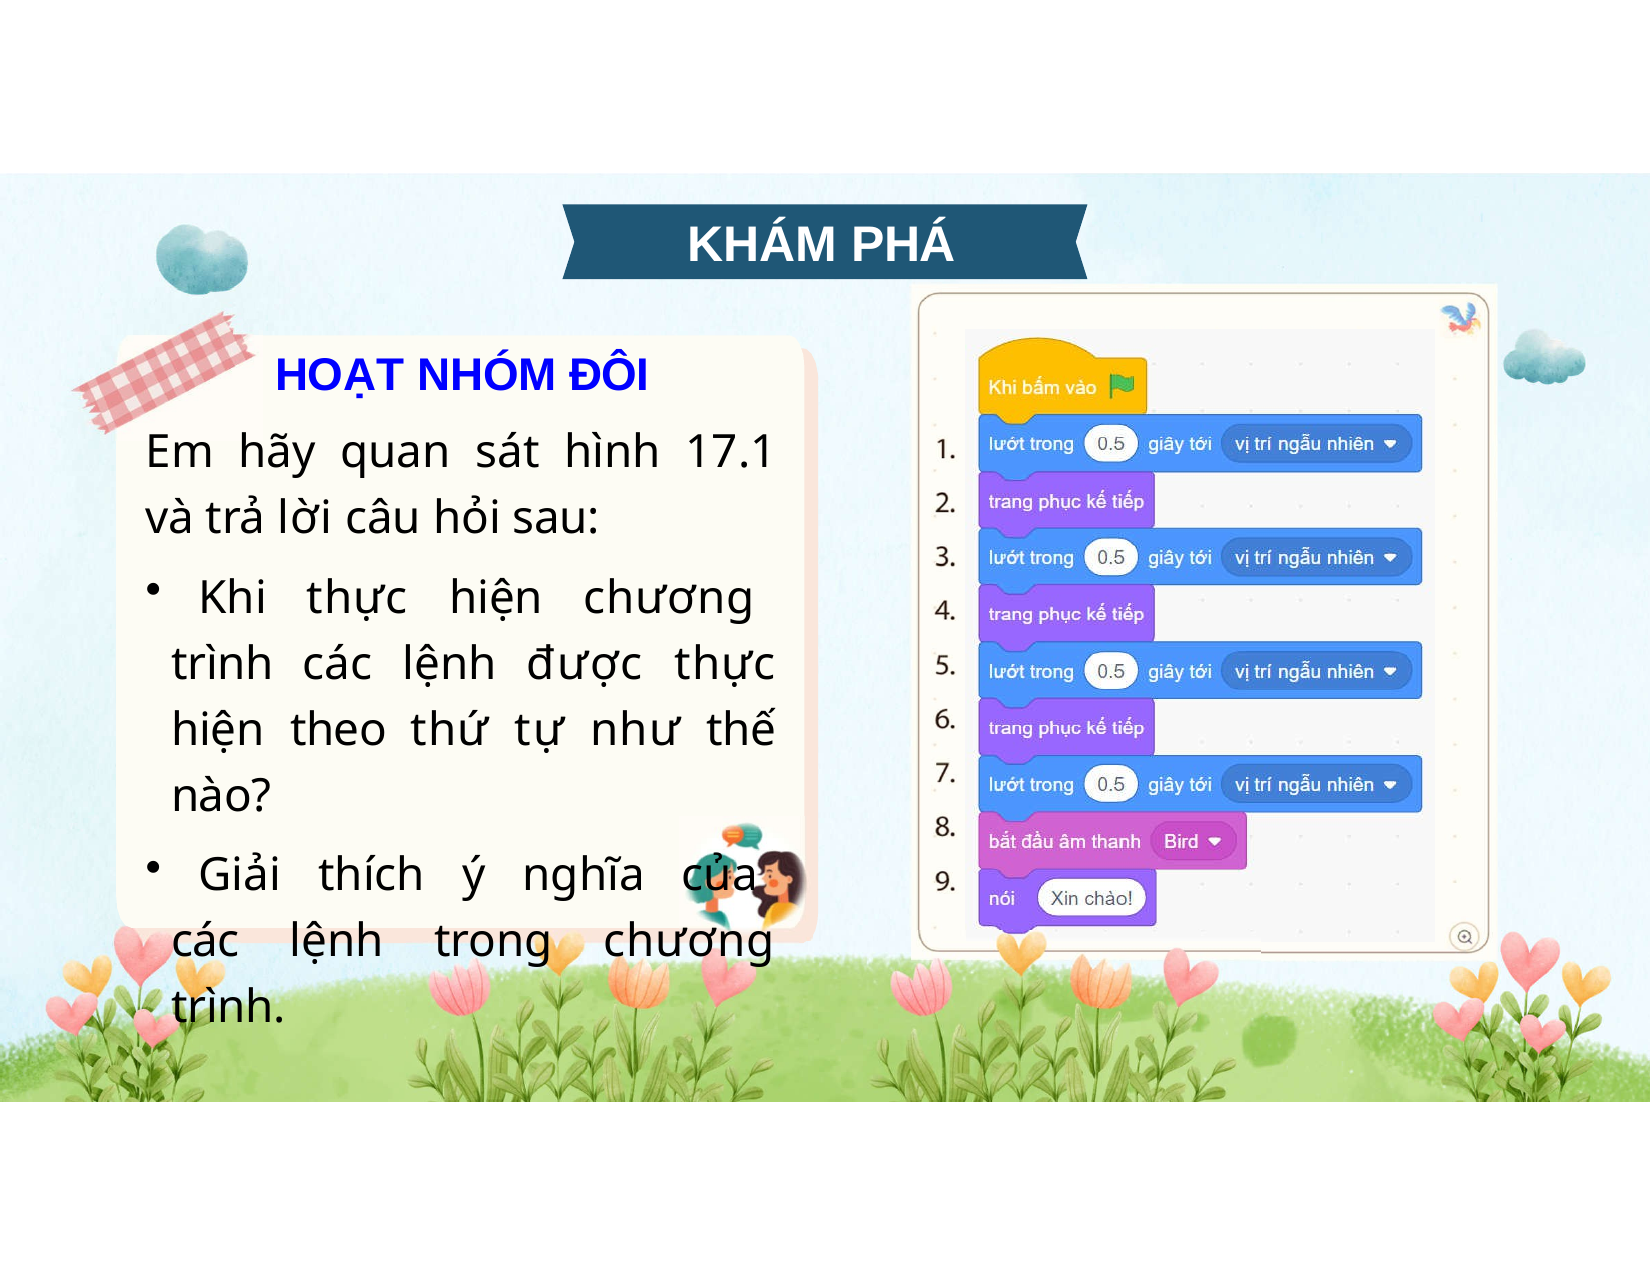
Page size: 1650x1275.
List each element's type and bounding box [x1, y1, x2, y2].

text_box [39, 301, 819, 1102]
picture [0, 173, 1650, 1102]
text_box [866, 282, 1499, 1102]
